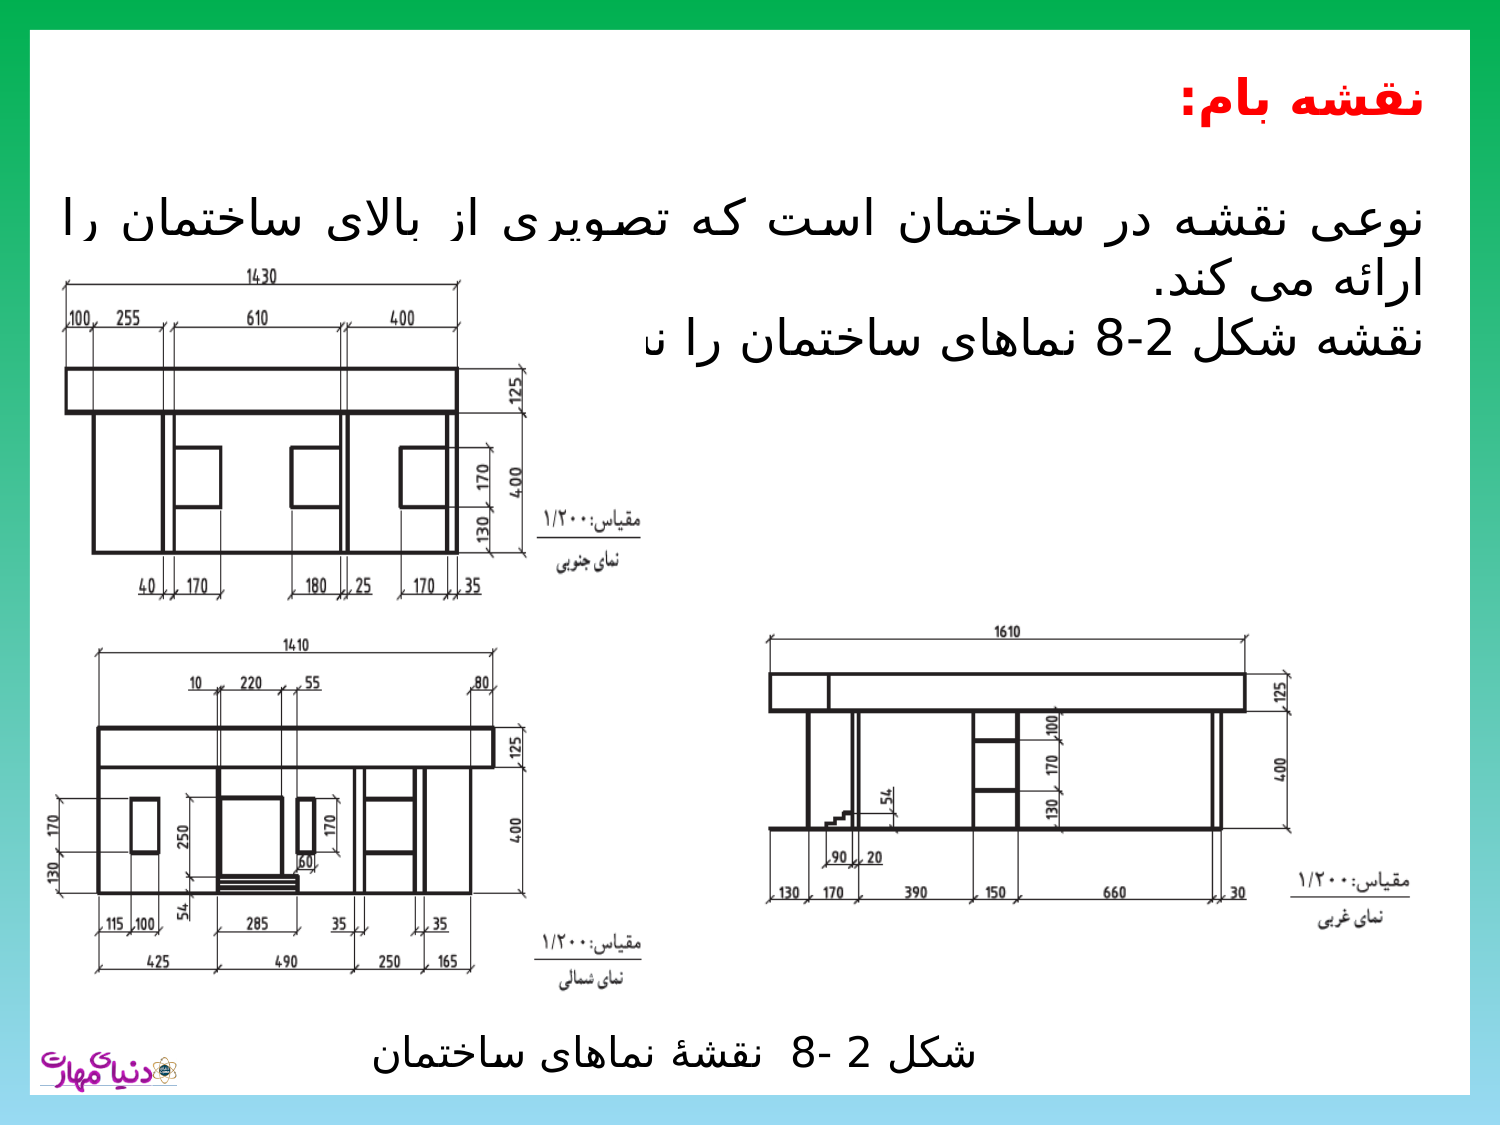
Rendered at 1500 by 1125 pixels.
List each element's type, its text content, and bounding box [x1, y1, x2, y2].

picture [56, 240, 646, 609]
text_box نقشه بام: نوعی نقشه در ساختمان است که تصویری از بالای ساختمان را ارائه می کند. نقشه شکل 2-8 نماهای ساختمان را نشان می دهد. [41, 57, 1441, 373]
text_box شکل 2 -8 نقشۀ نماهای ساختمان [356, 1017, 993, 1083]
picture [761, 614, 1420, 945]
picture [40, 626, 647, 1000]
picture [40, 1050, 177, 1094]
